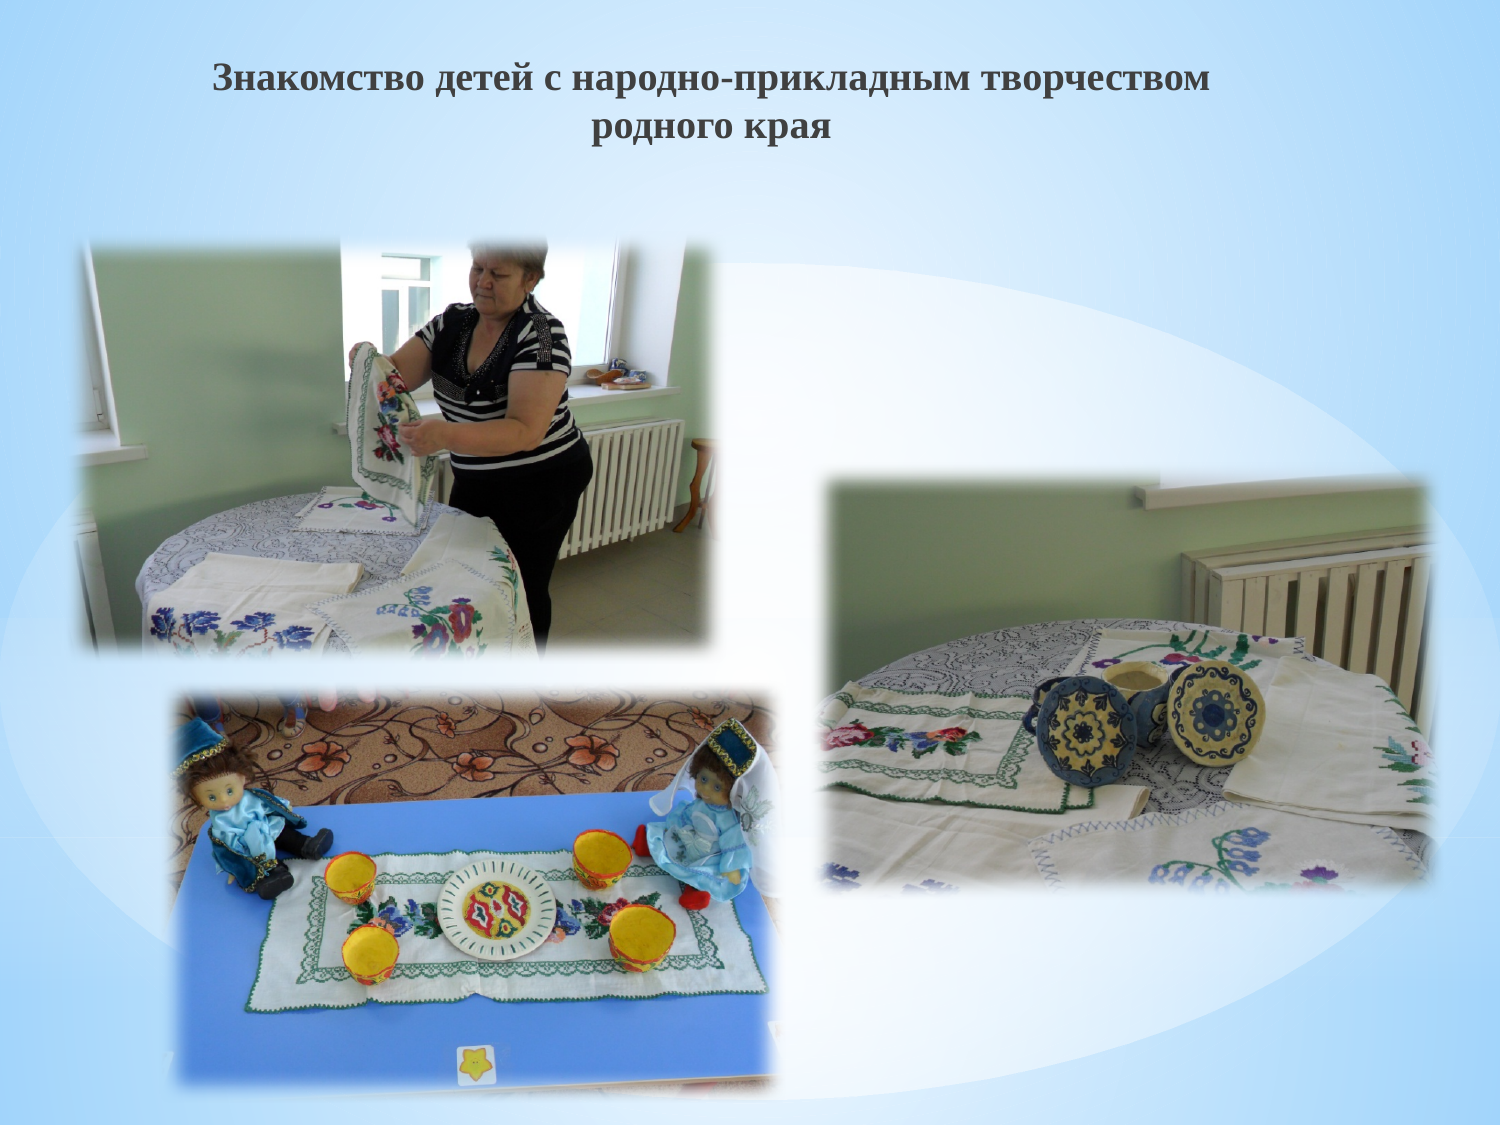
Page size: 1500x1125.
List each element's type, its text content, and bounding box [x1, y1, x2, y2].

picture [808, 461, 1445, 900]
list Знакомство детей с народно-прикладным творчеством родного края [183, 42, 1233, 155]
picture [64, 231, 727, 664]
picture [159, 680, 786, 1104]
